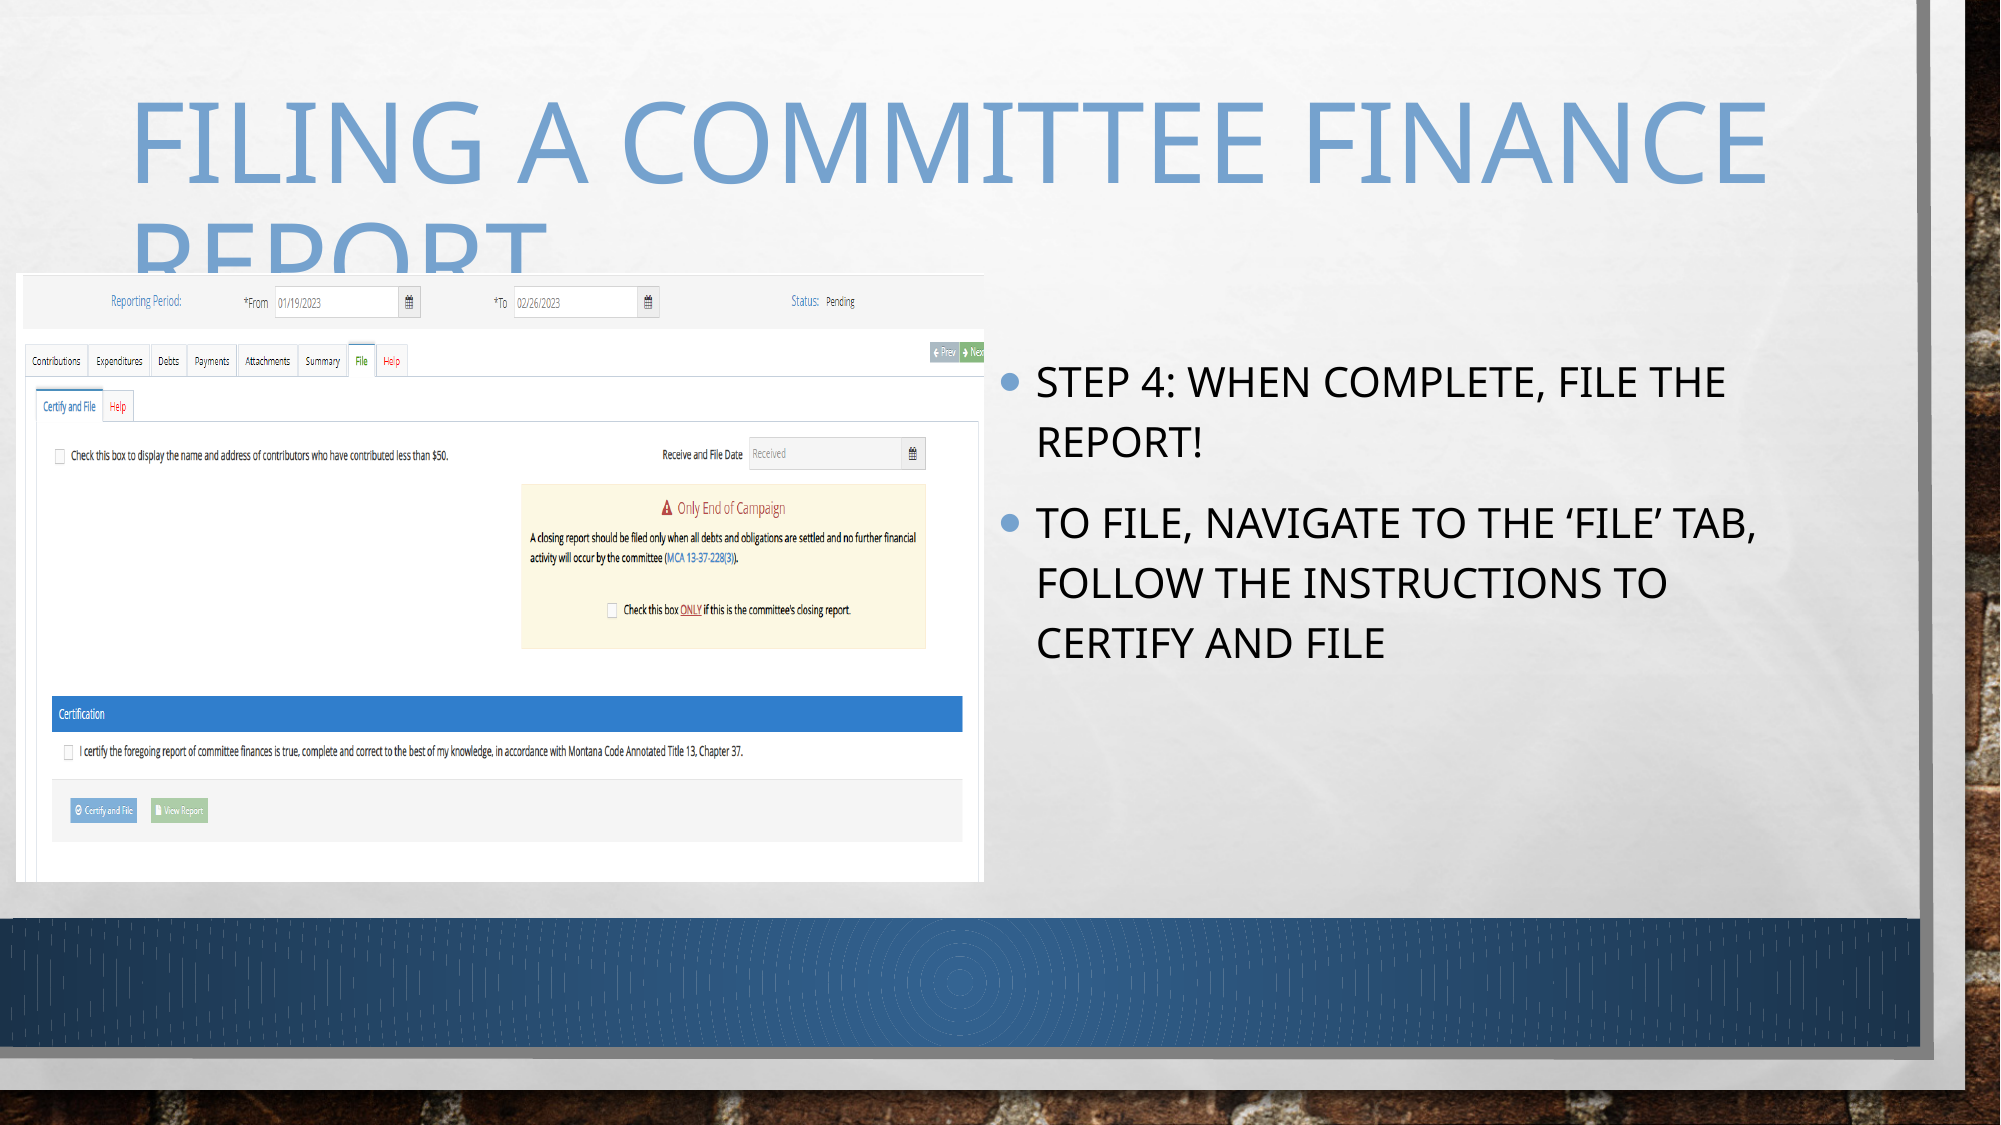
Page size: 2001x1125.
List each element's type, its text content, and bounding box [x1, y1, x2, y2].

picture [0, 0, 2000, 1125]
title Filing a committee finance report [112, 112, 1818, 303]
list Step 4: when complete, file the report! To file, navigate to the ‘file’ tab, follow the instructions to certify and file [984, 338, 1818, 882]
picture [15, 273, 984, 882]
